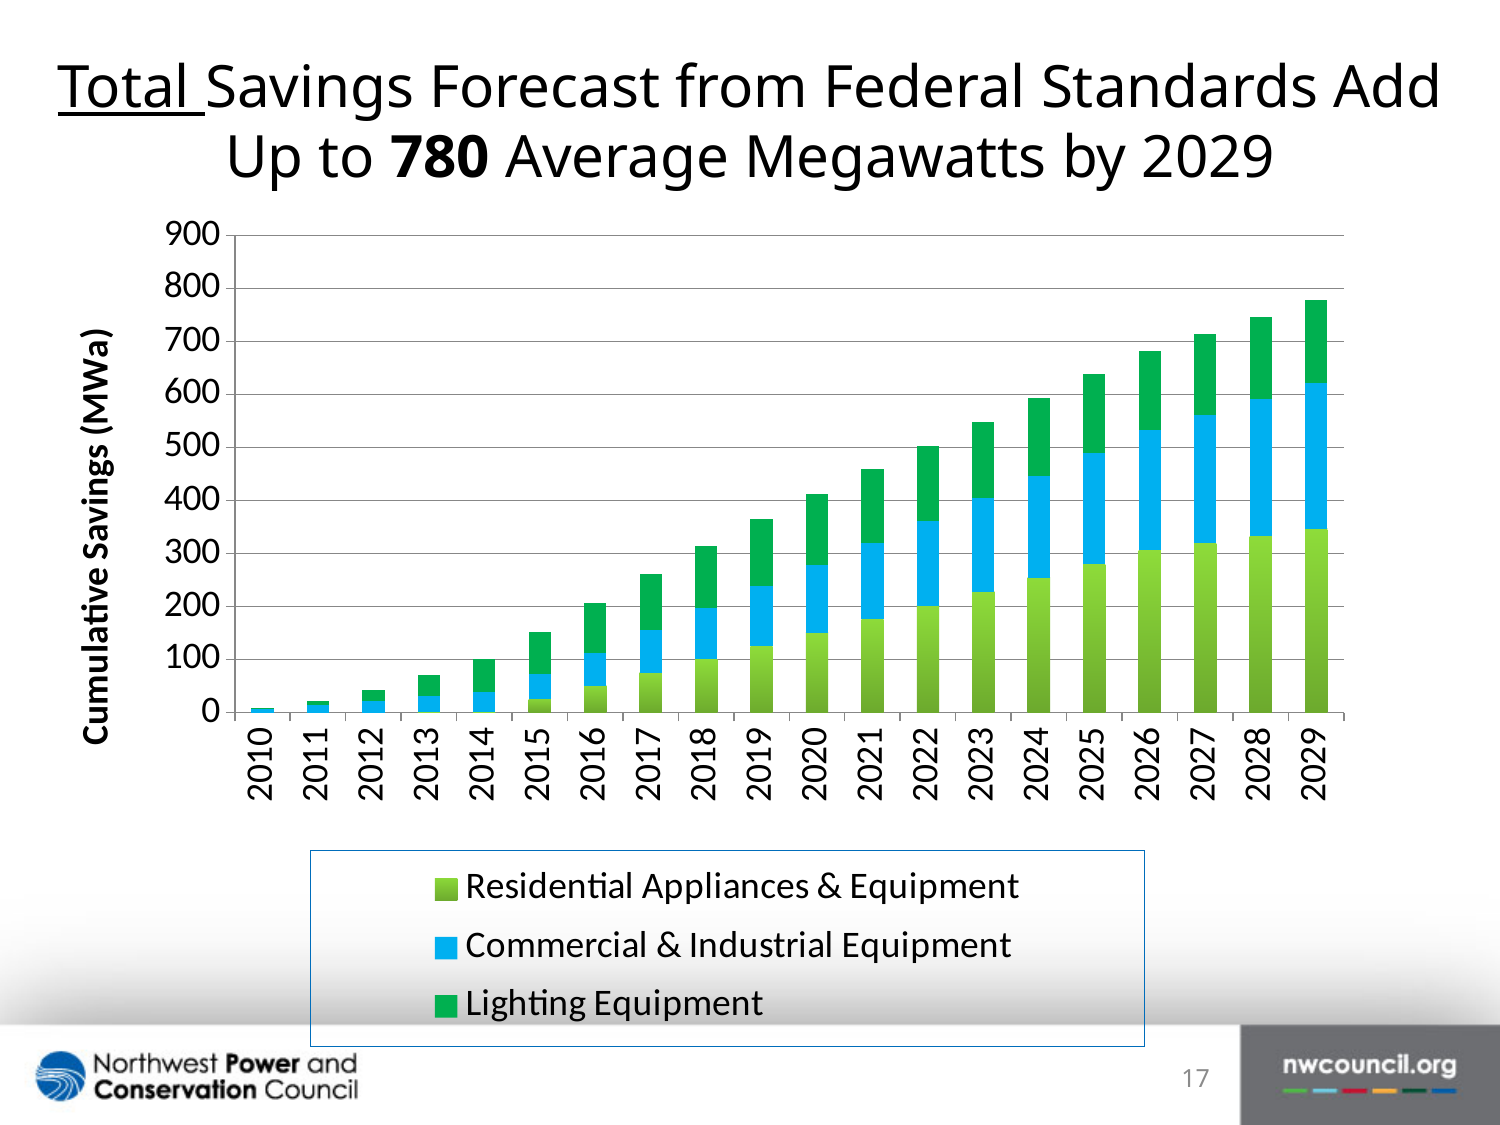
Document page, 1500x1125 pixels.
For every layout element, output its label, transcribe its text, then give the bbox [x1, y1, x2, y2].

slide_number 17 [875, 1071, 1225, 1110]
picture [0, 0, 1500, 1125]
title Total Savings Forecast from Federal Standards Add Up to 780 Average Megawatts by 2029 [24, 24, 1475, 213]
chart [53, 191, 1446, 1063]
